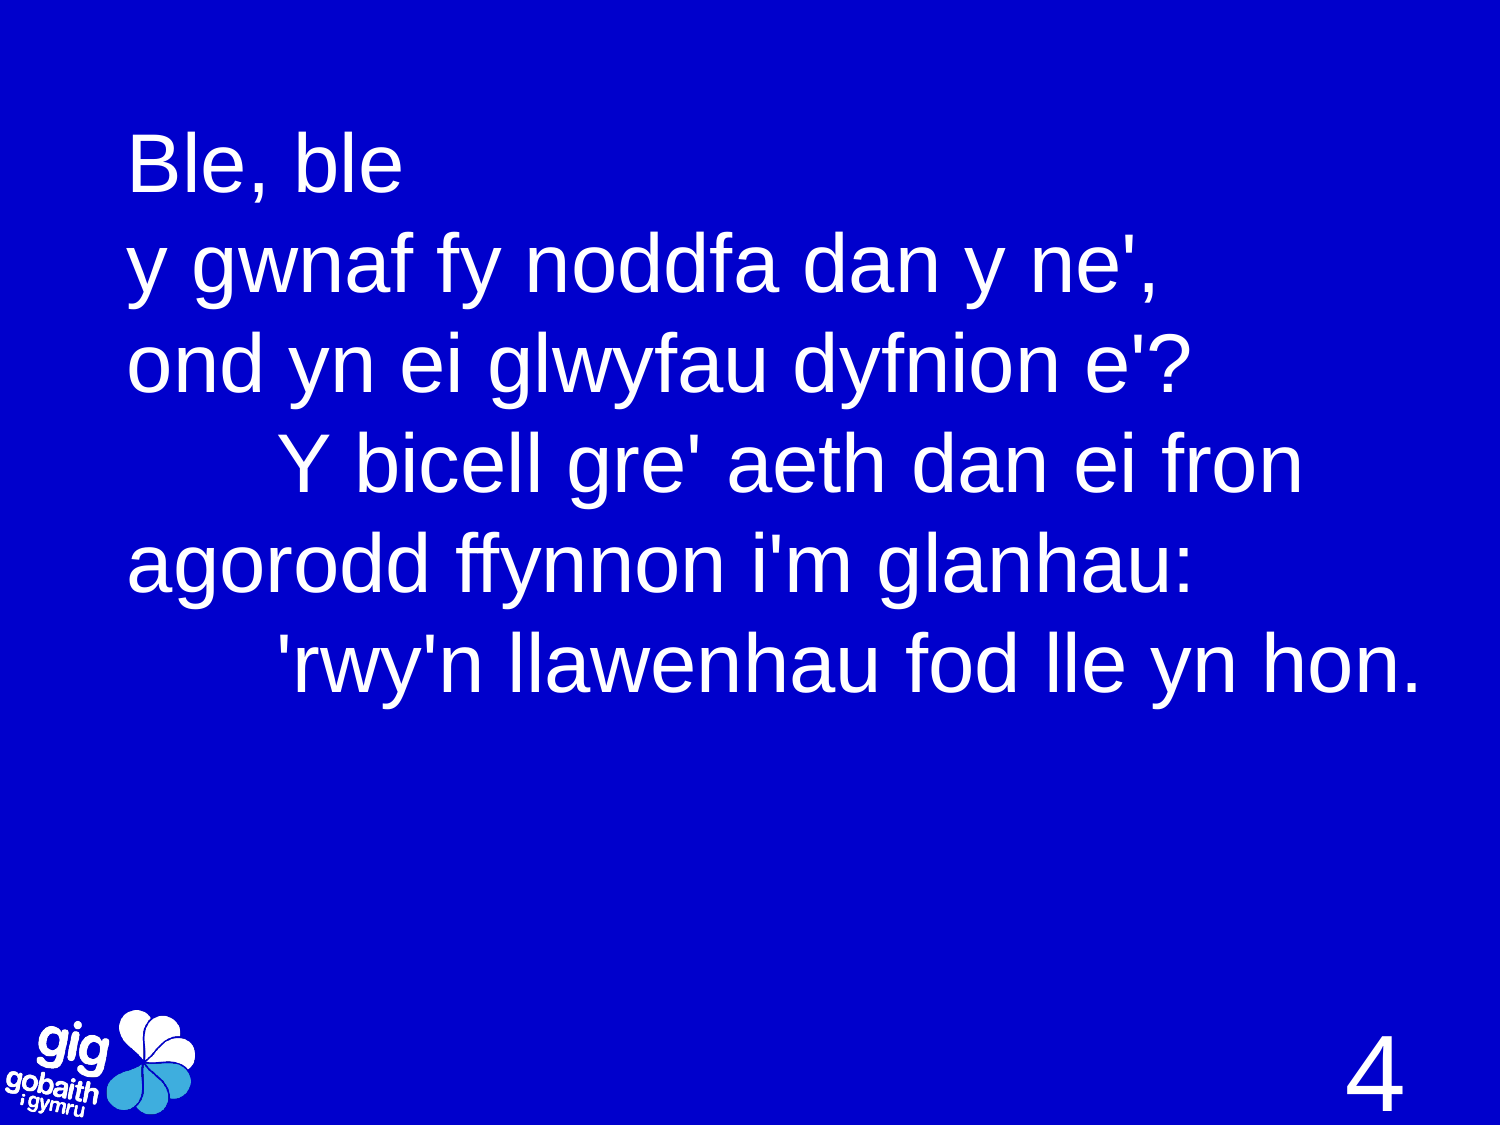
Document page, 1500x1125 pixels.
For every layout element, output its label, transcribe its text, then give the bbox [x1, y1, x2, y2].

picture [5, 1010, 195, 1118]
text_box Ble, ble y gwnaf fy noddfa dan y ne', ond yn ei glwyfau dyfnion e'? Y bicell gre' aeth dan ei fron agorodd ffynnon i'm glanhau: 'rwy'n llawenhau fod lle yn hon. [112, 101, 1447, 666]
text_box 4 [1330, 999, 1500, 1125]
